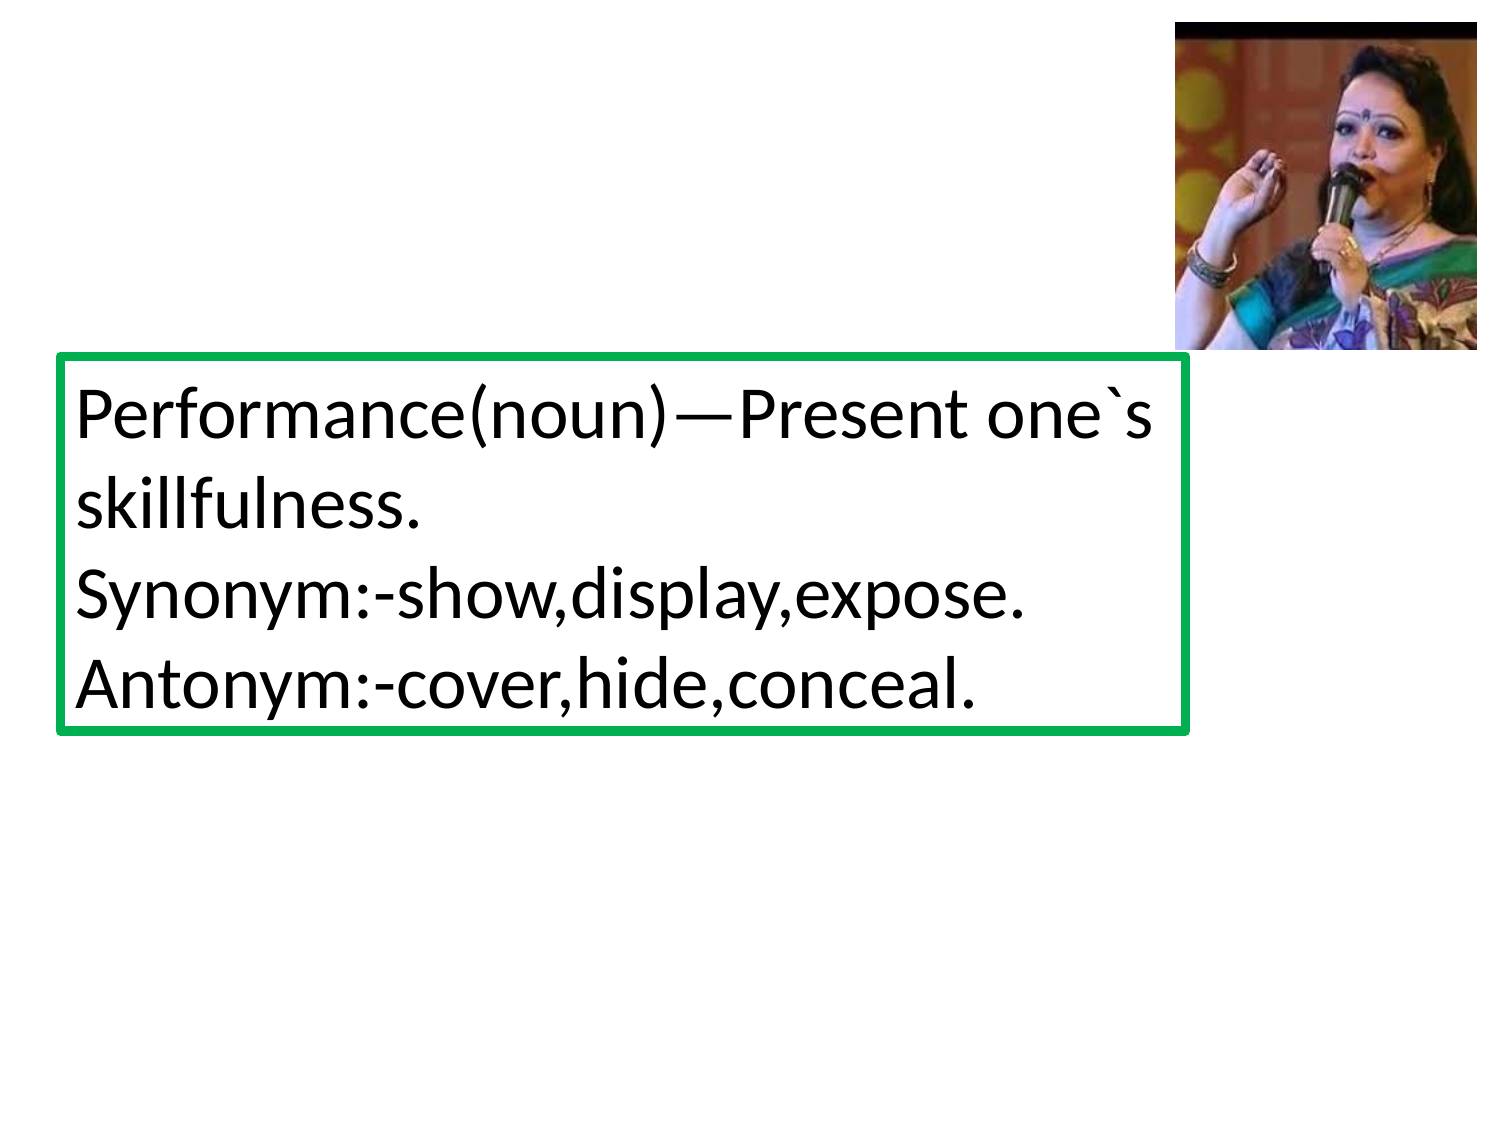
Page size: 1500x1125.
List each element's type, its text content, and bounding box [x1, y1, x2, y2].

text_box Performance(noun)—Present one`s skillfulness. Synonym:-show,display,expose. Antonym:-cover,hide,conceal. [60, 356, 1186, 731]
picture [1174, 22, 1477, 351]
